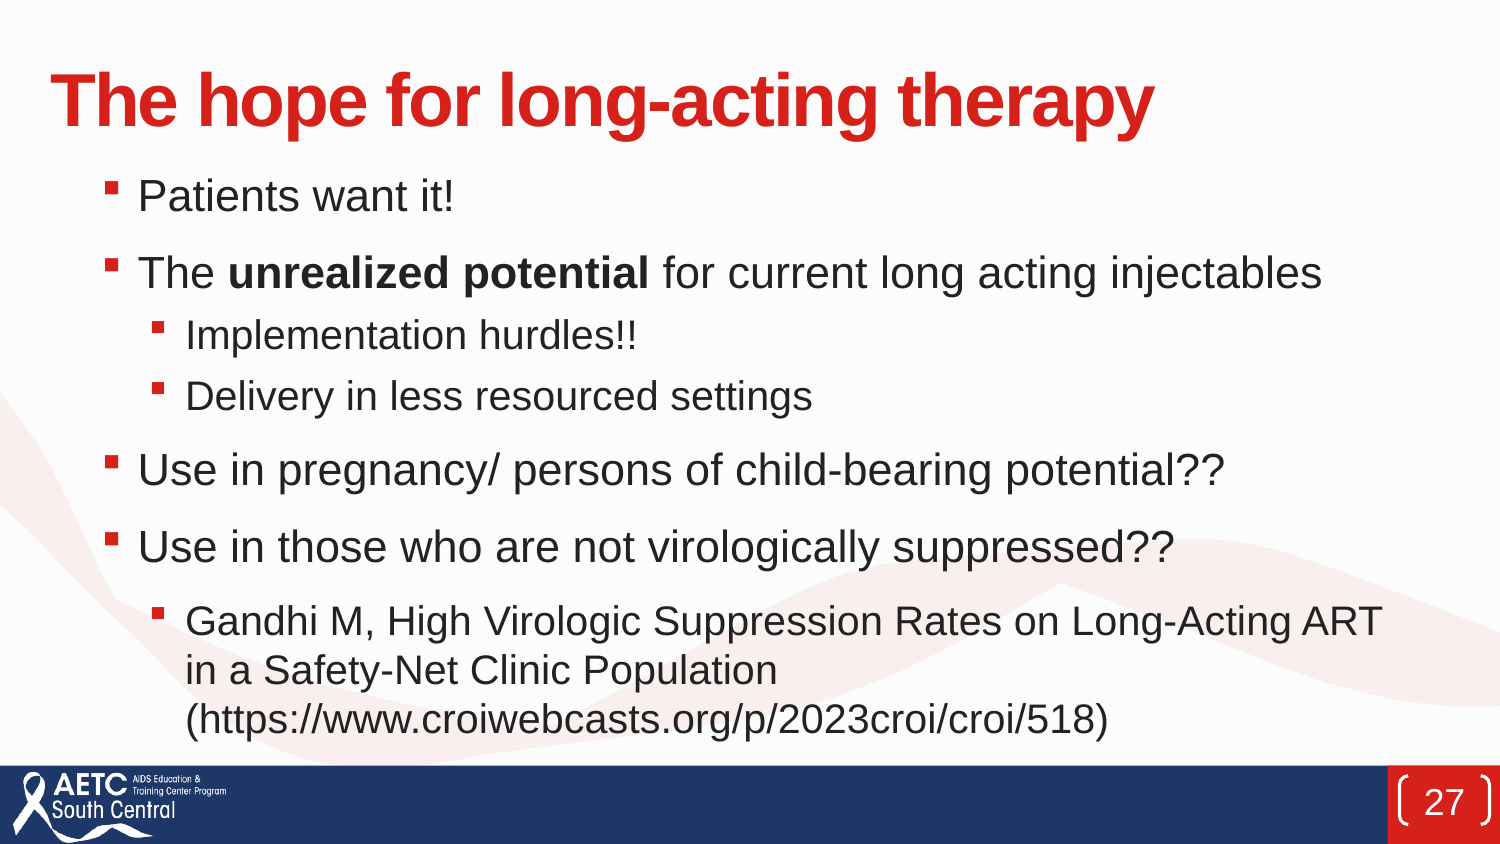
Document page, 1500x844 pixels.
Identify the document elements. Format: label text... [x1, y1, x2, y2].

picture [12, 770, 227, 844]
list Patients want it! The unrealized potential for current long acting injectables Implementation hurdles!! Delivery in less resourced settings Use in pregnancy/ persons of child-bearing potential?? Use in those who are not virologically suppressed?? Gandhi M, High Virologic Suppression Rates on Long-Acting ART in a Safety-Net Clinic Population (https://www.croiwebcasts.org/p/2023croi/croi/518) [67, 159, 1433, 751]
slide_number 27 [1397, 774, 1492, 827]
title The hope for long-acting therapy [35, 34, 1400, 160]
